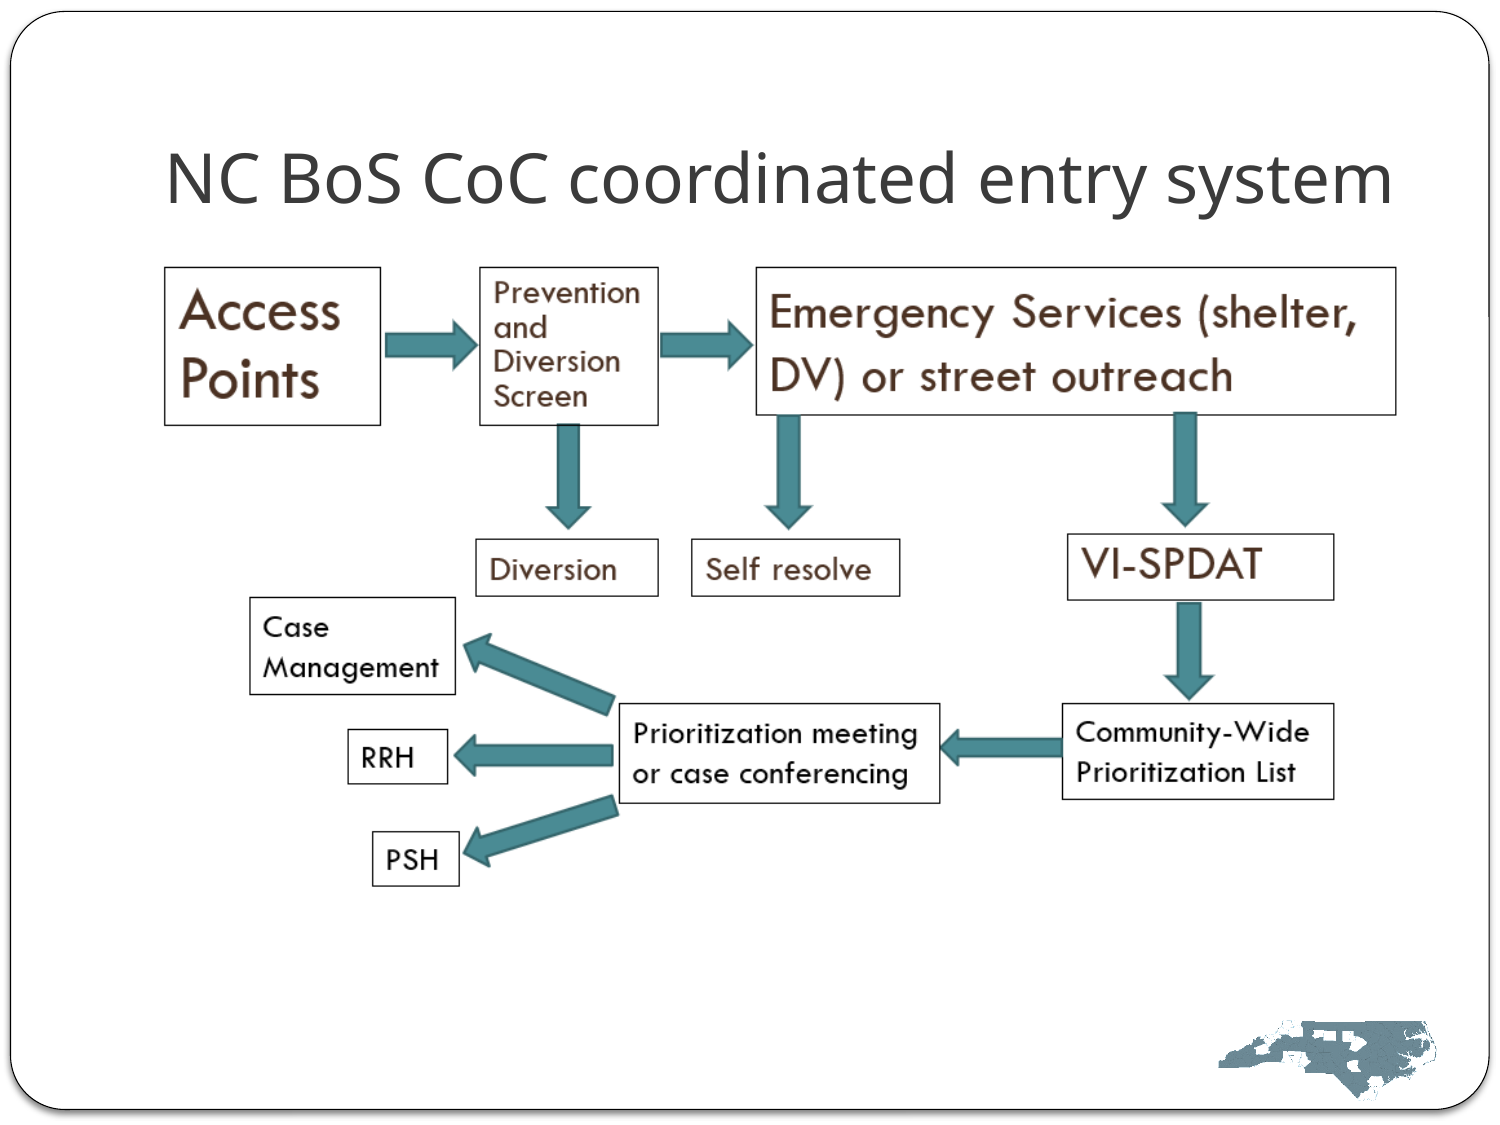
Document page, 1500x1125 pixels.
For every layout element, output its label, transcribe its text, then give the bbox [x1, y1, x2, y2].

title NC BoS CoC coordinated entry system [150, 45, 1425, 233]
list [149, 254, 1426, 971]
